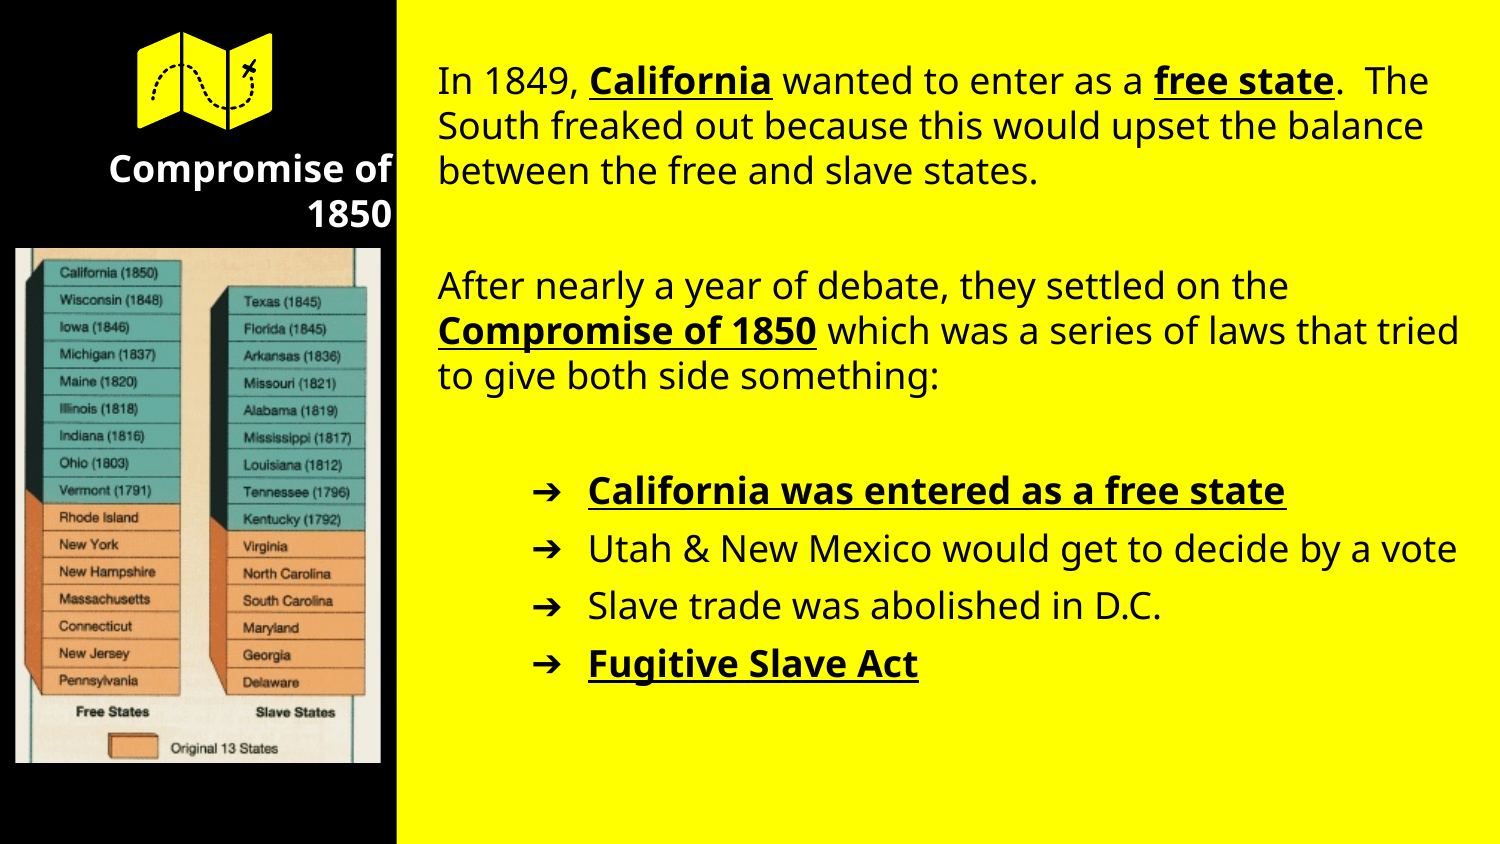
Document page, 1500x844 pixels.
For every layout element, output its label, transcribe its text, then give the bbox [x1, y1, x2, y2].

title Compromise of 1850 [2, 129, 408, 374]
text_box In 1849, California wanted to enter as a free state. The South freaked out because this would upset the balance between the free and slave states. After nearly a year of debate, they settled on the Compromise of 1850 which was a series of laws that tried to give both side something: California was entered as a free state Utah & New Mexico would get to decide by a vote Slave trade was abolished in D.C. Fugitive Slave Act [422, 42, 1480, 178]
picture [15, 248, 381, 764]
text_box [137, 31, 273, 130]
